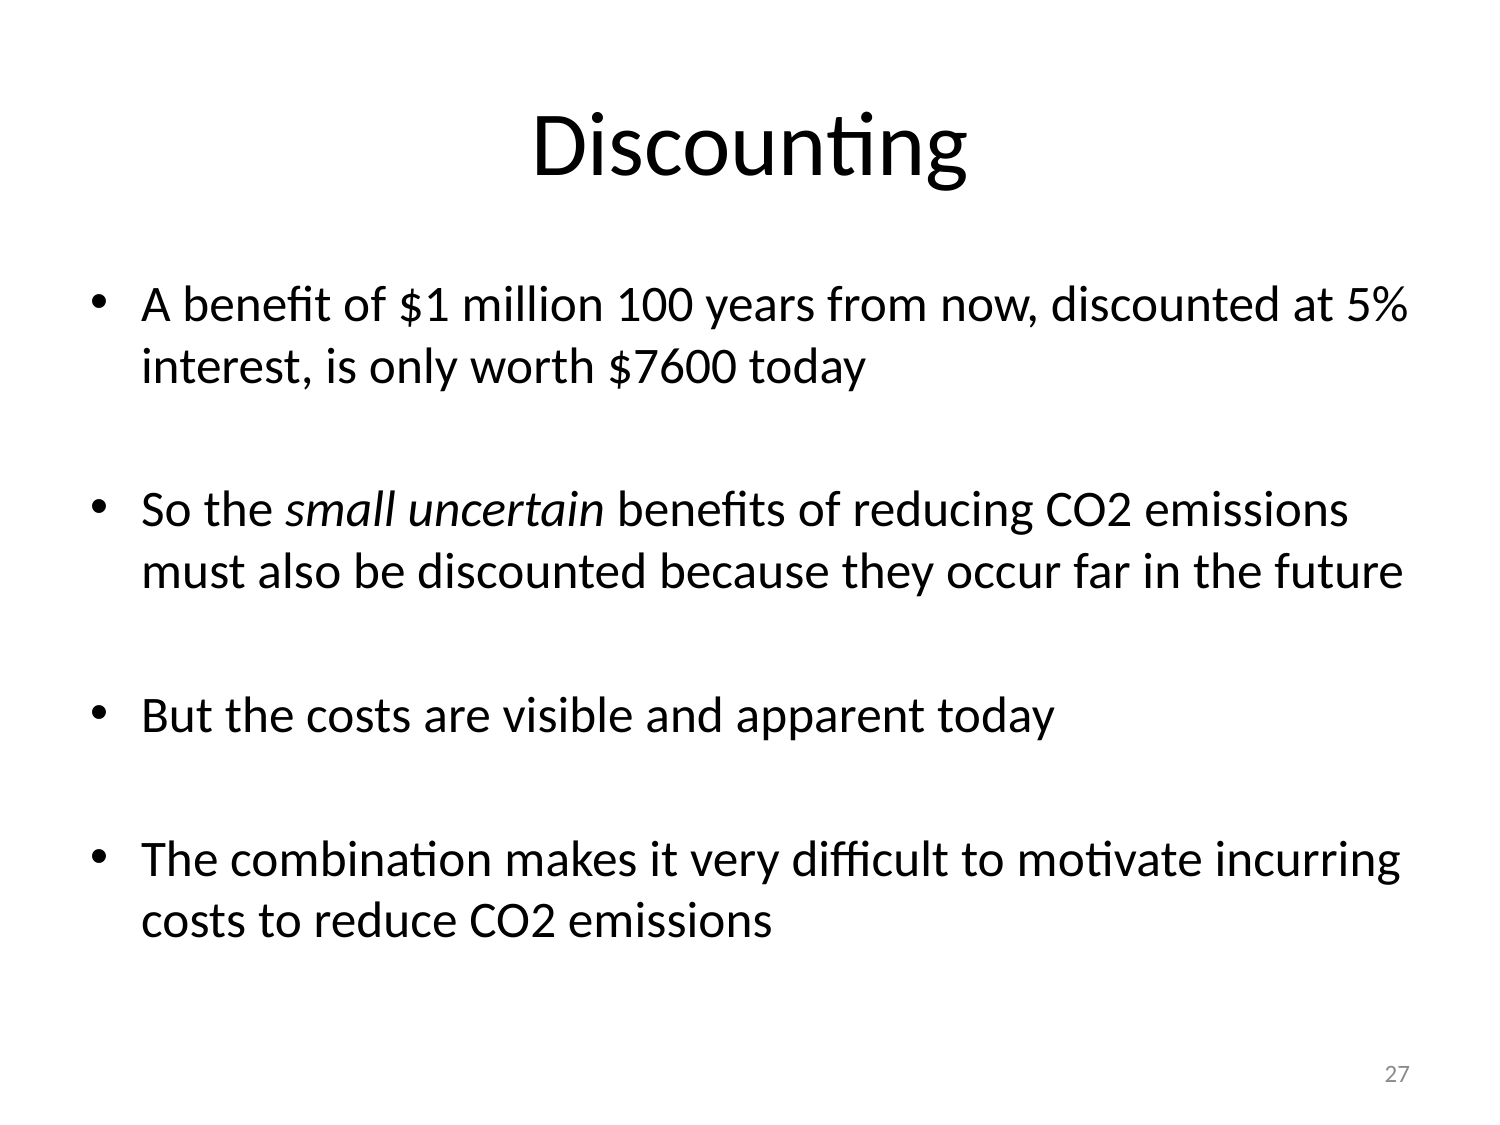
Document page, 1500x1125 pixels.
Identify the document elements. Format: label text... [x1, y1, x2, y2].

slide_number 27 [1074, 1042, 1425, 1103]
title Discounting [75, 45, 1425, 233]
list A benefit of $1 million 100 years from now, discounted at 5% interest, is only worth $7600 today So the small uncertain benefits of reducing CO2 emissions must also be discounted because they occur far in the future But the costs are visible and apparent today The combination makes it very difficult to motivate incurring costs to reduce CO2 emissions [75, 262, 1425, 1005]
